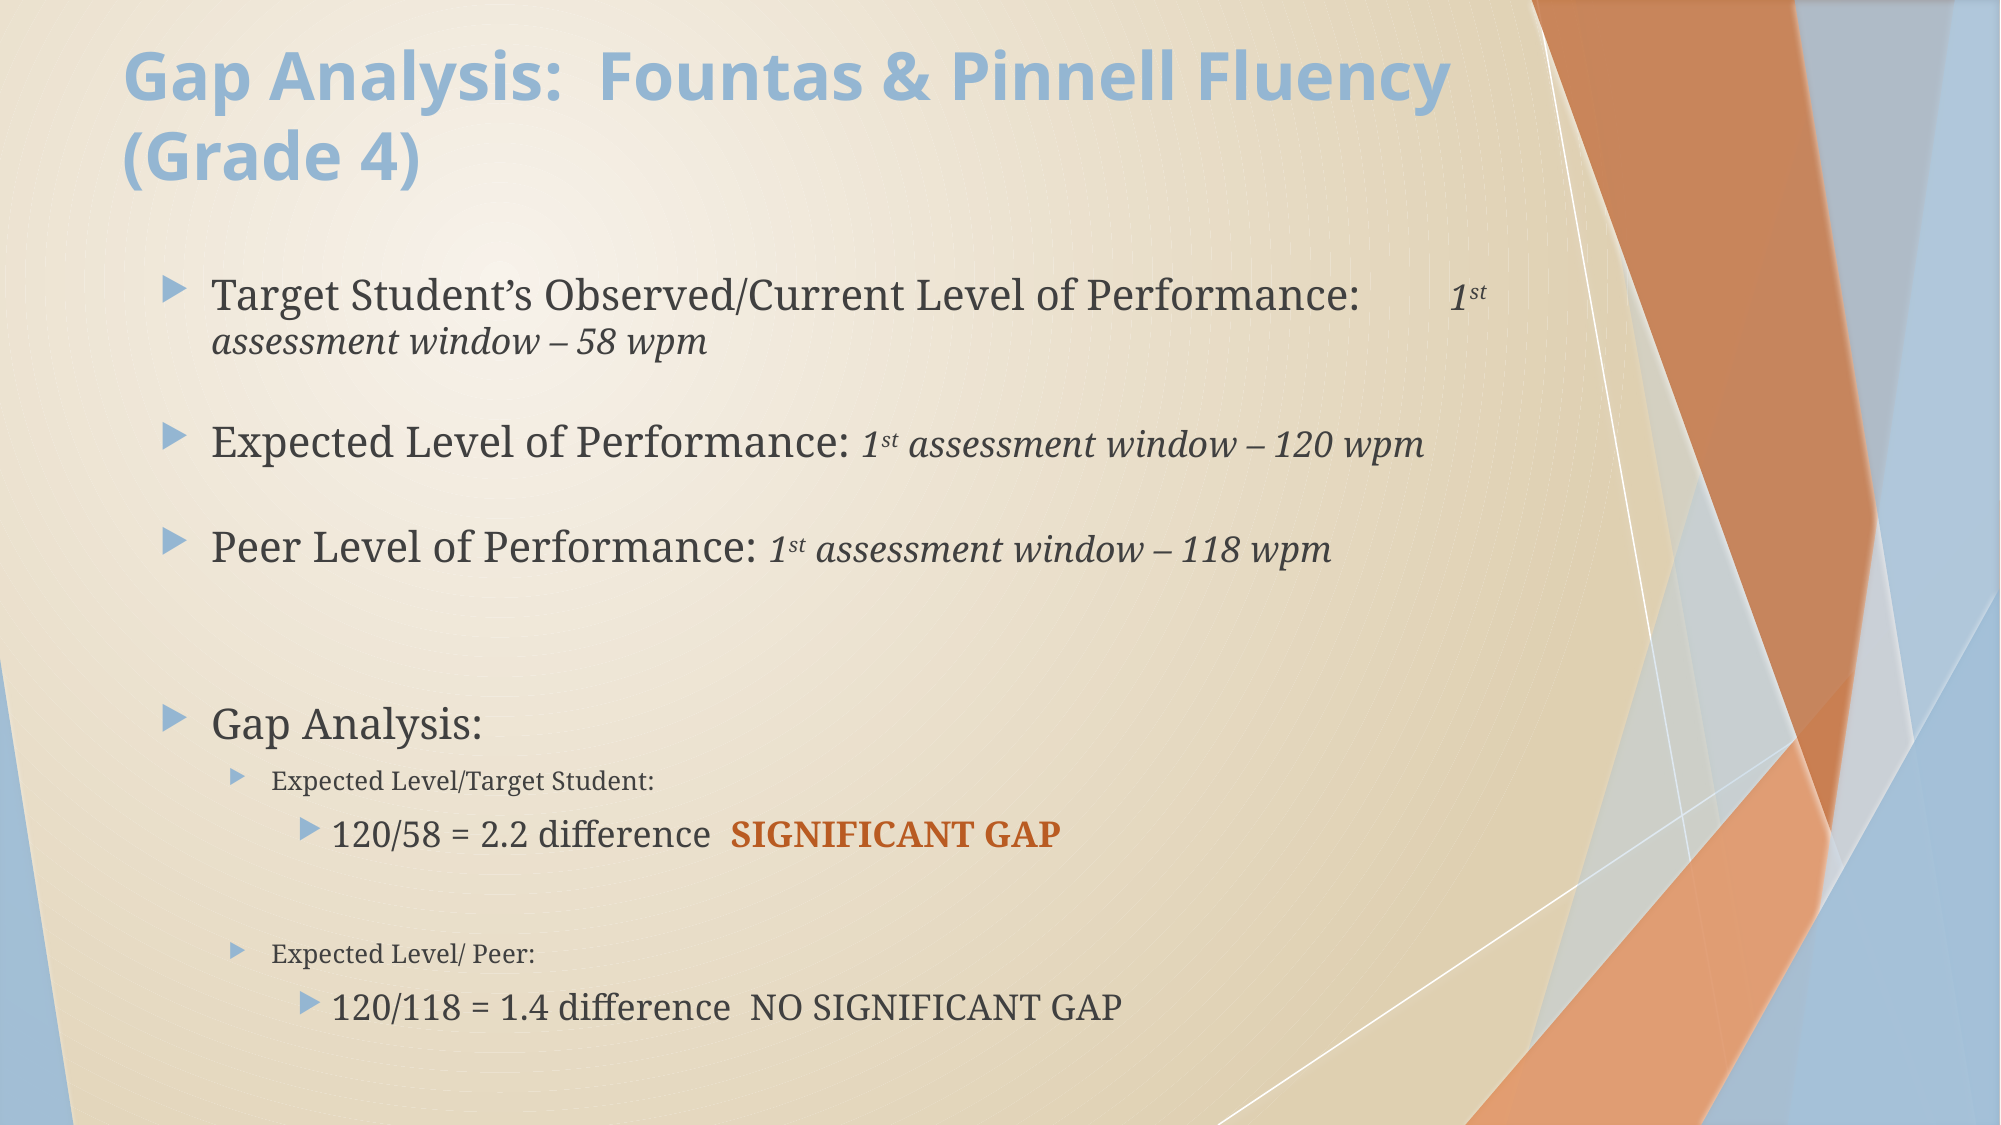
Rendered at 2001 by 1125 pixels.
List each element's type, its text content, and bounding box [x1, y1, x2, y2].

title Gap Analysis: Fountas & Pinnell Fluency (Grade 4) [107, 26, 1586, 202]
list Target Student’s Observed/Current Level of Performance: 1st assessment window – 58 wpm Expected Level of Performance: 1st assessment window – 120 wpm Peer Level of Performance: 1st assessment window – 118 wpm Gap Analysis: Expected Level/Target Student: 120/58 = 2.2 difference SIGNIFICANT GAP Expected Level/ Peer: 120/118 = 1.4 difference NO SIGNIFICANT GAP [144, 260, 1622, 1036]
